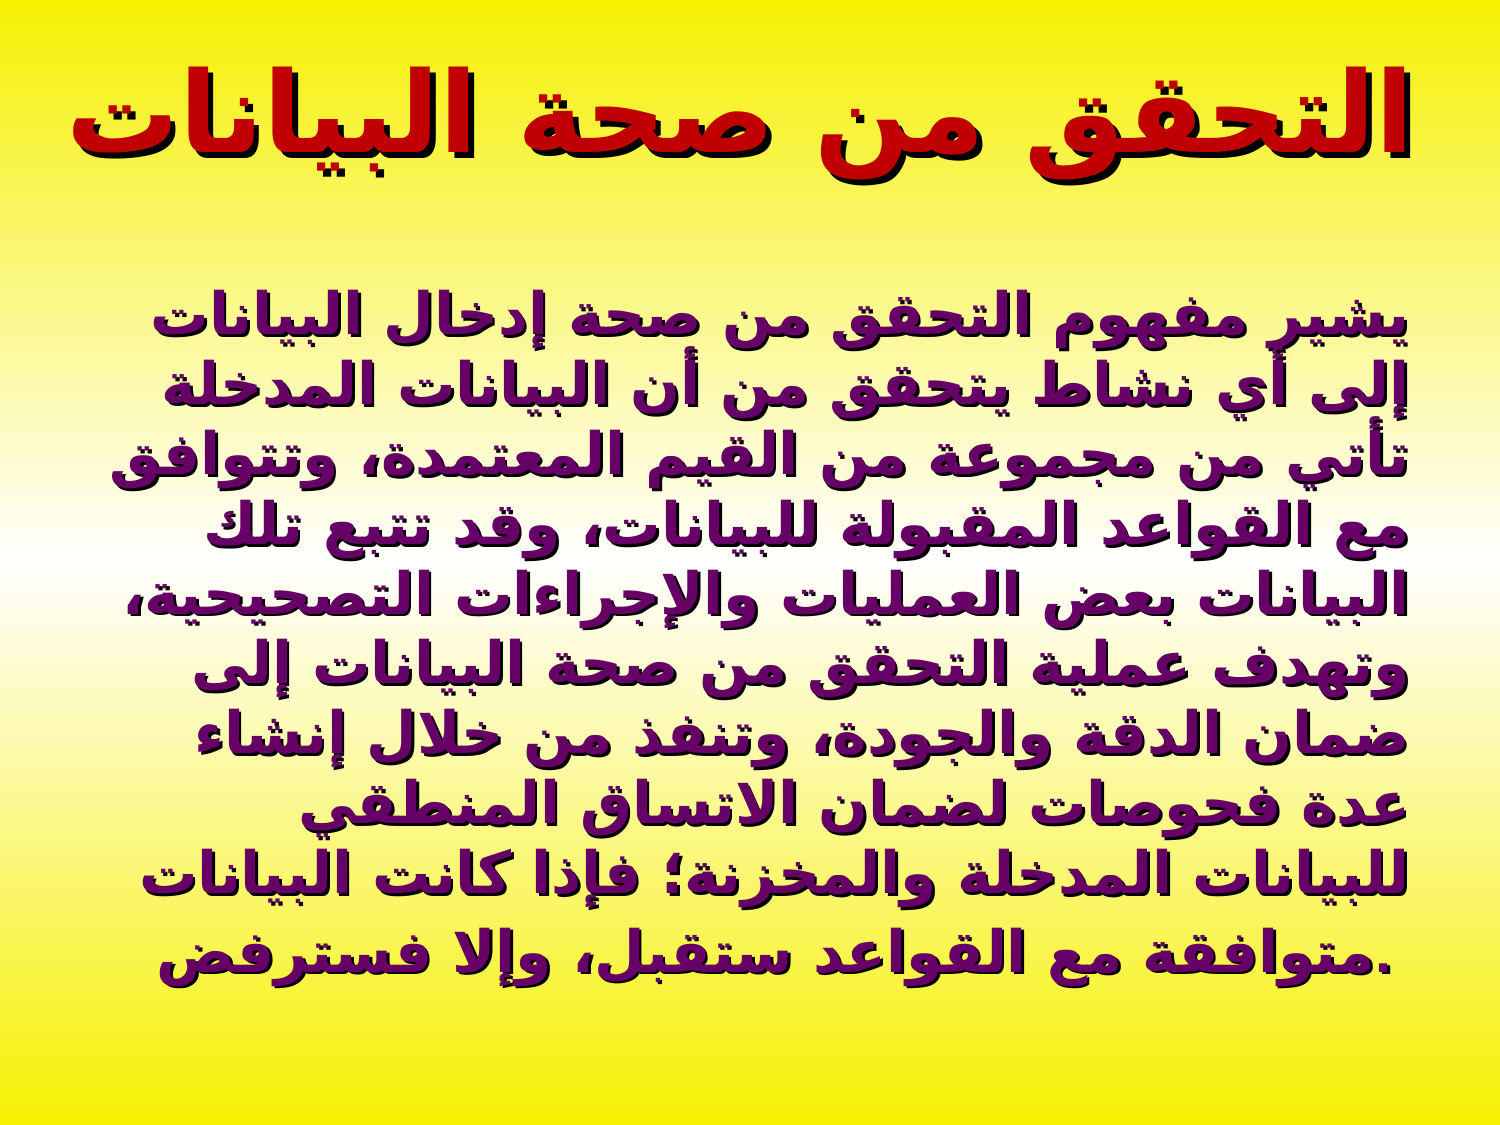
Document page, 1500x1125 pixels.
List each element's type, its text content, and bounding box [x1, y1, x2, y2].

text_box التحقق من صحة البيانات [23, 0, 1459, 303]
text_box يشير مفهوم التحقق من صحة إدخال البيانات إلى أي نشاط يتحقق من أن البيانات المدخلة تأتي من مجموعة من القيم المعتمدة، وتتوافق مع القواعد المقبولة للبيانات، وقد تتبع تلك البيانات بعض العمليات والإجراءات التصحيحية، وتهدف عملية التحقق من صحة البيانات إلى ضمان الدقة والجودة، وتنفذ من خلال إنشاء عدة فحوصات لضمان الاتساق المنطقي للبيانات المدخلة والمخزنة؛ فإذا كانت البيانات متوافقة مع القواعد ستقبل، وإلا فسترفض. [74, 303, 1425, 1012]
